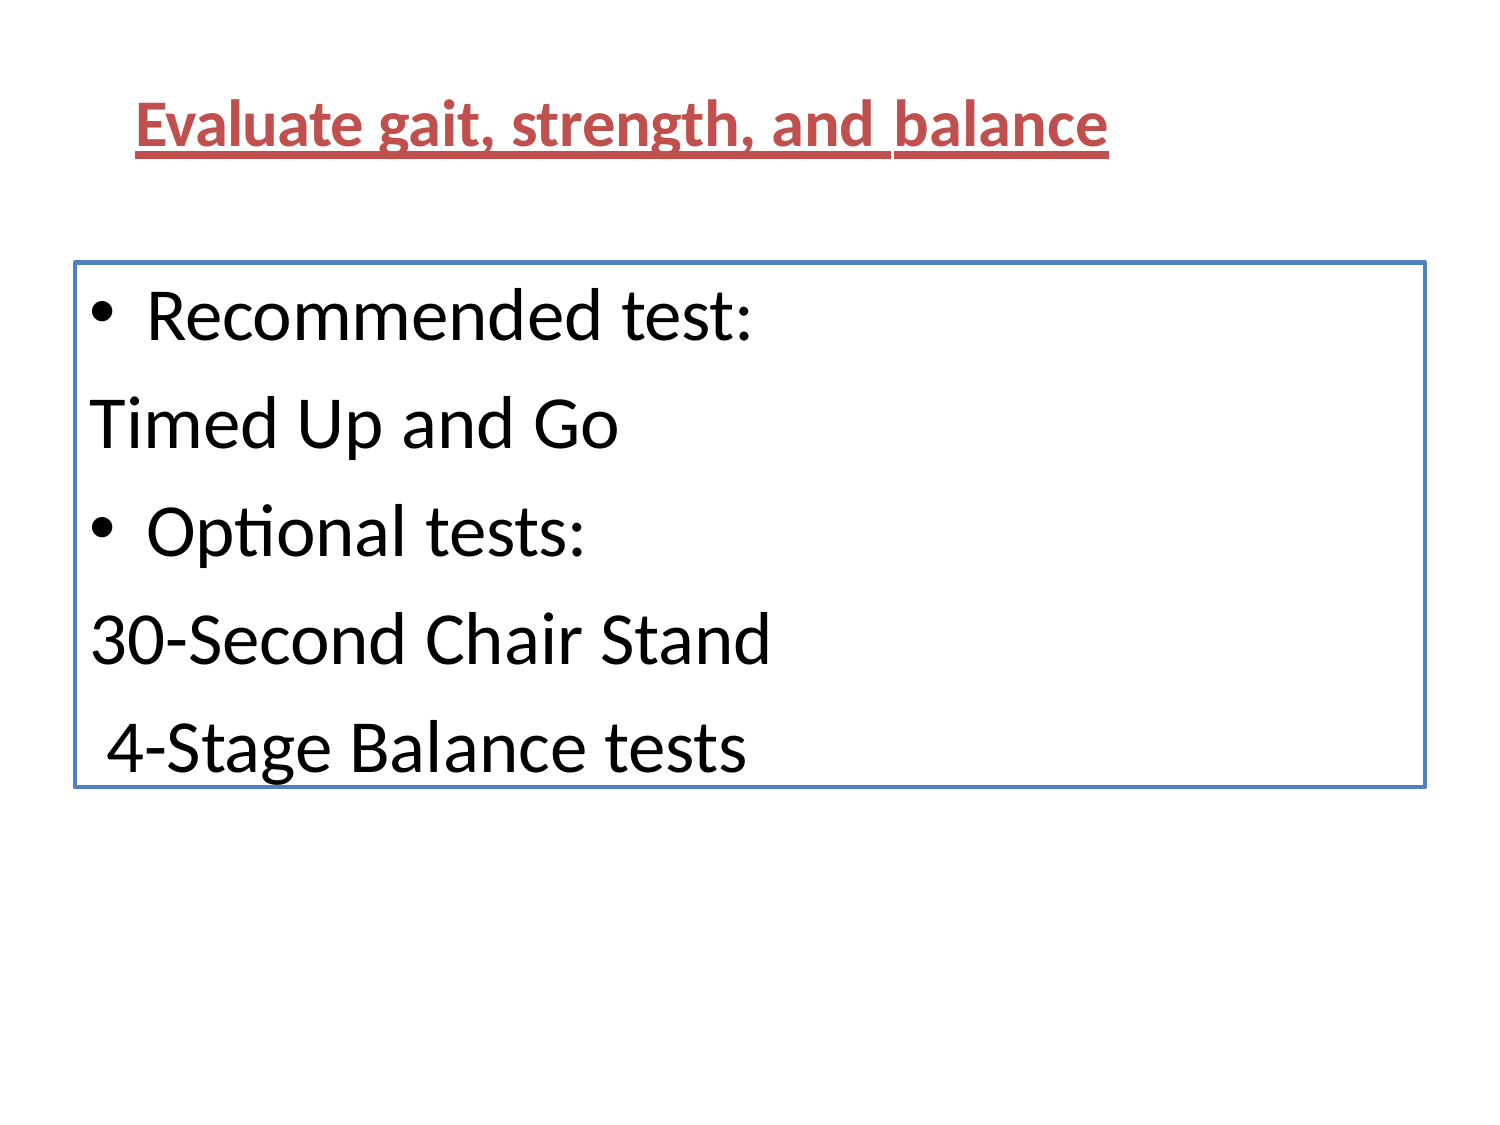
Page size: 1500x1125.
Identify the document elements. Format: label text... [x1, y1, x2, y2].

text_box Recommended test: Timed Up and Go Optional tests: 30-Second Chair Stand 4-Stage Balance tests [75, 262, 1426, 788]
title Evaluate gait, strength, and balance [133, 77, 1367, 262]
